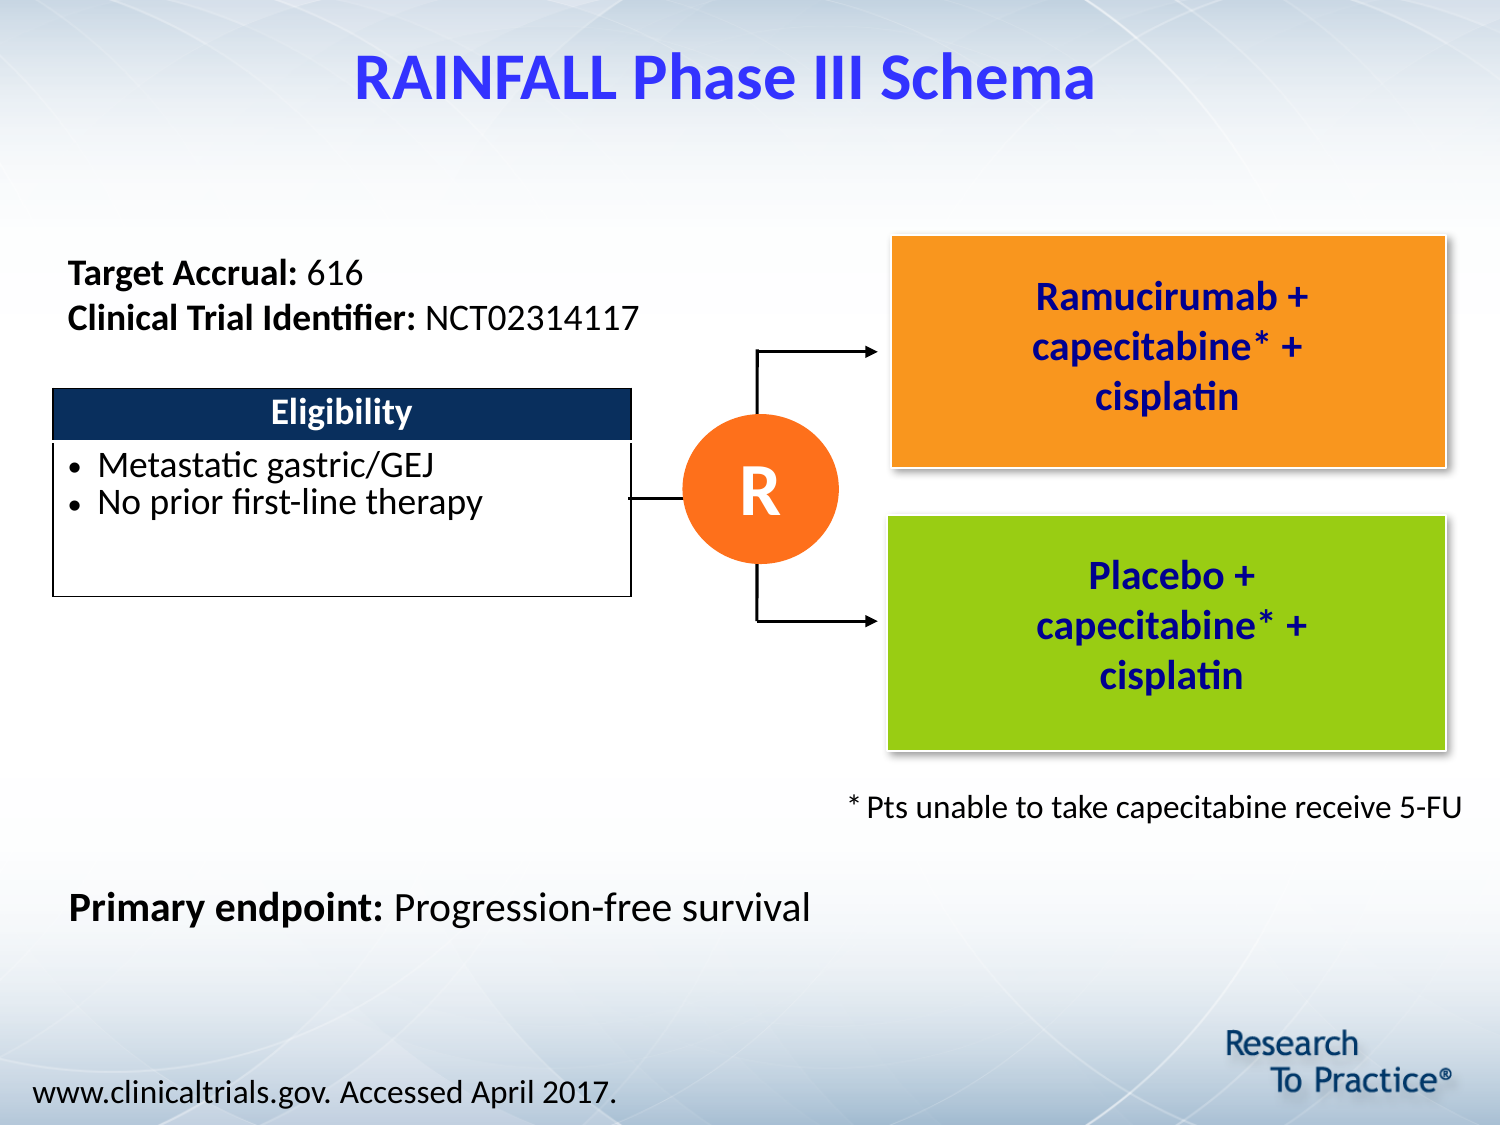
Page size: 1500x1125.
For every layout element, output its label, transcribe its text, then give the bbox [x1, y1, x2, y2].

text_box * Pts unable to take capecitabine receive 5-FU [831, 777, 1479, 833]
text_box Primary endpoint: Progression-free survival [54, 872, 1311, 938]
table_cell Metastatic gastric/GEJ No prior first-line therapy [54, 443, 630, 596]
table_header Eligibility [54, 389, 630, 440]
text_box Ramucirumab + capecitabine* + cisplatin [898, 261, 1446, 427]
text_box [890, 234, 1447, 468]
text_box Placebo + capecitabine* + cisplatin [898, 540, 1446, 706]
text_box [682, 413, 840, 565]
title RAINFALL Phase III Schema [88, 3, 1364, 154]
text_box Target Accrual: 616 Clinical Trial Identifier: NCT02314117 [53, 240, 705, 346]
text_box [756, 349, 879, 622]
text_box [886, 514, 1446, 752]
picture [0, 0, 1500, 1125]
text_box www.clinicaltrials.gov. Accessed April 2017. [17, 1062, 1117, 1118]
